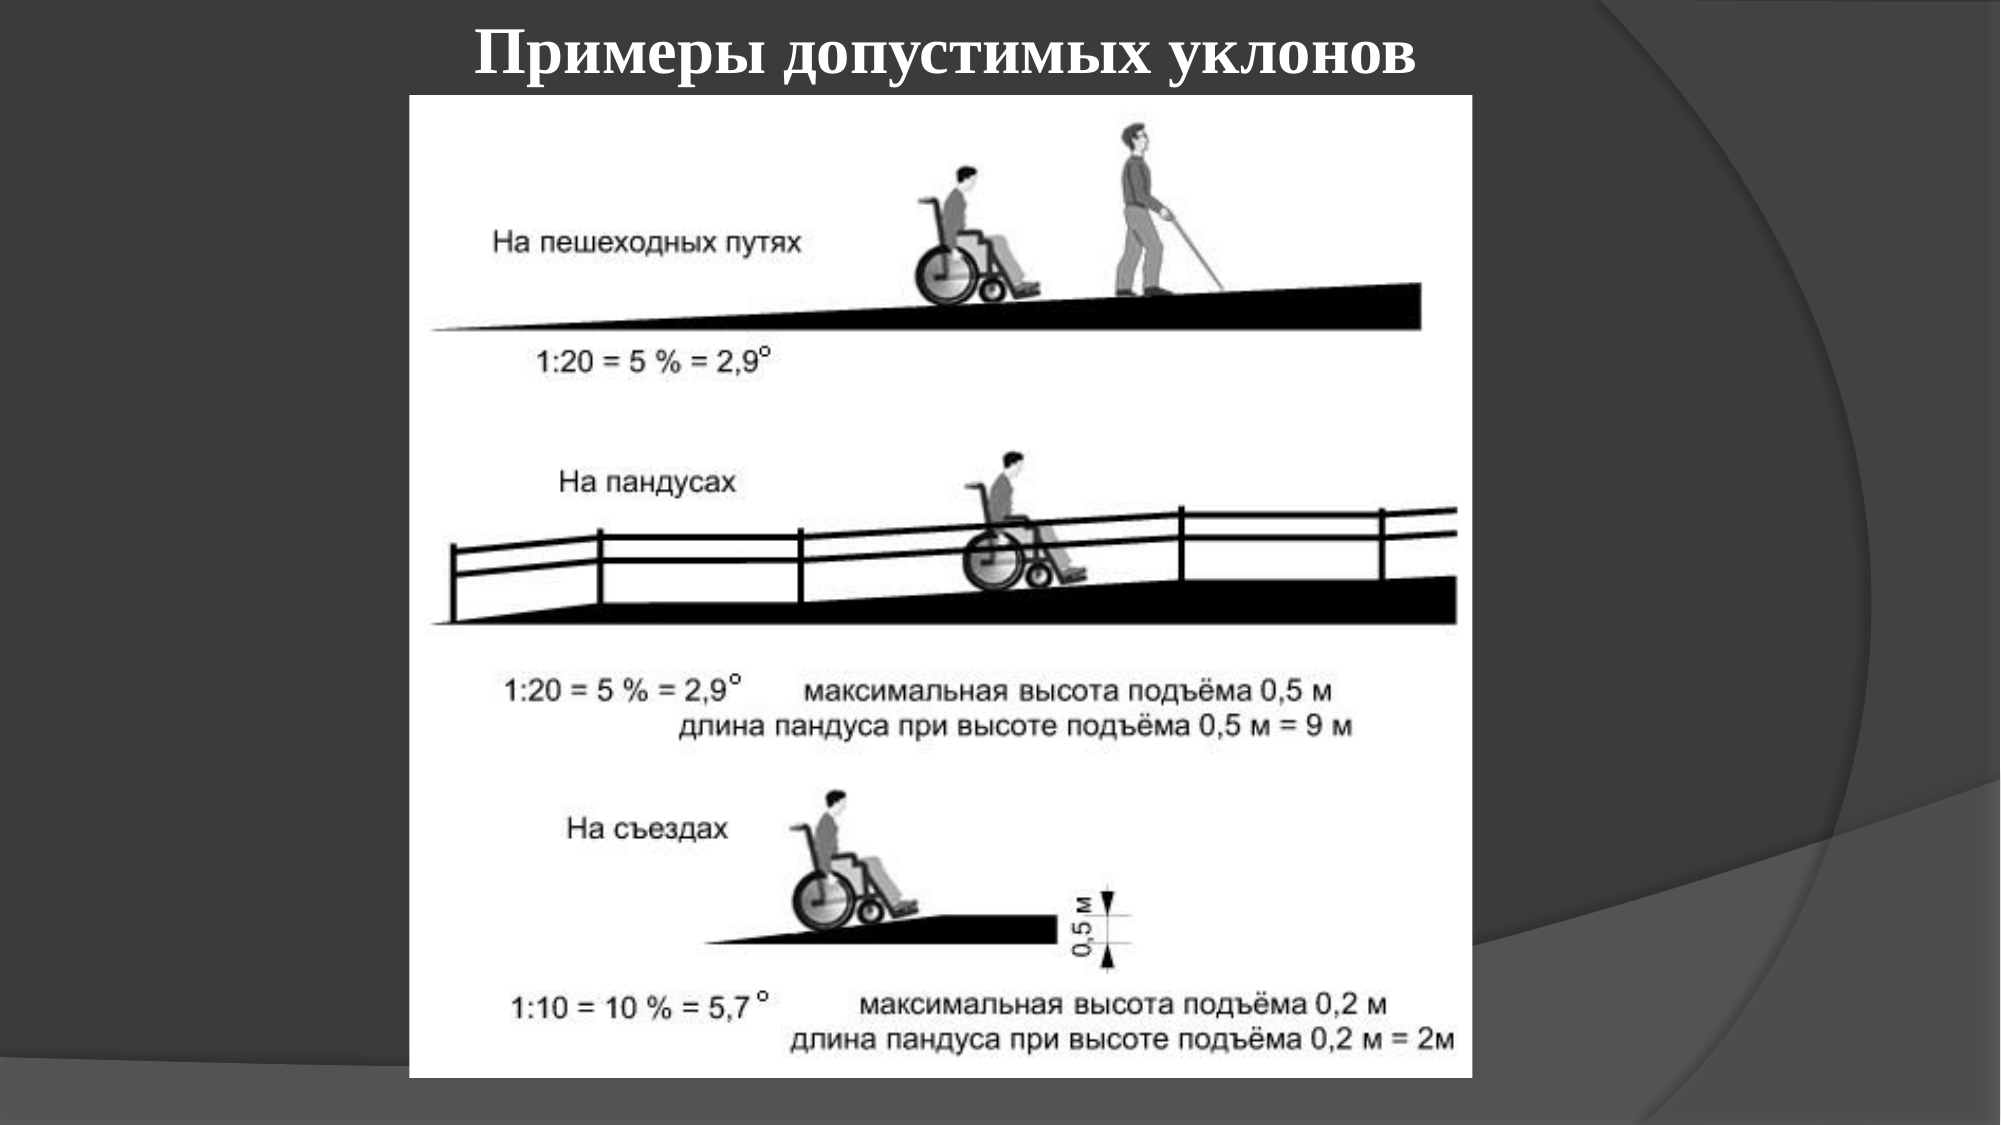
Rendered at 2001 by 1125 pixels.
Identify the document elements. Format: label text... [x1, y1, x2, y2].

text_box Примеры допустимых уклонов [0, 0, 2000, 95]
picture [409, 95, 1473, 1078]
